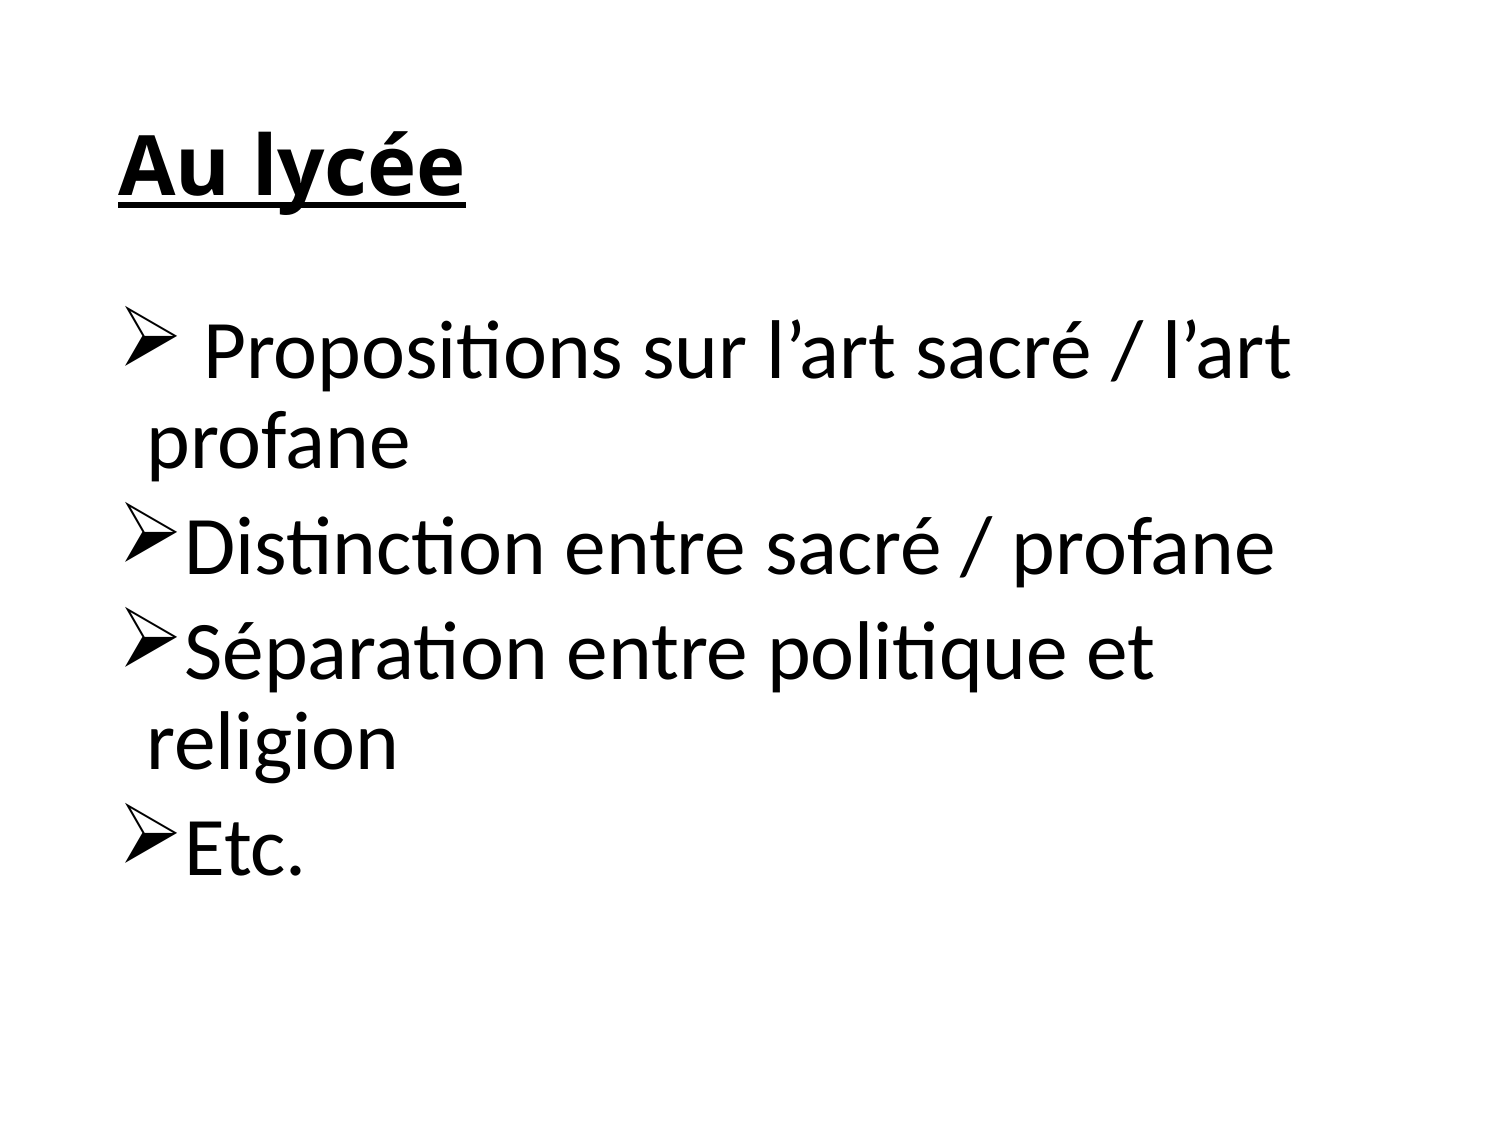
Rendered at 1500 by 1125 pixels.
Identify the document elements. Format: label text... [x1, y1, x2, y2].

title Au lycée [103, 59, 1397, 278]
list Propositions sur l’art sacré / l’art profane Distinction entre sacré / profane Séparation entre politique et religion Etc. [103, 299, 1397, 1014]
